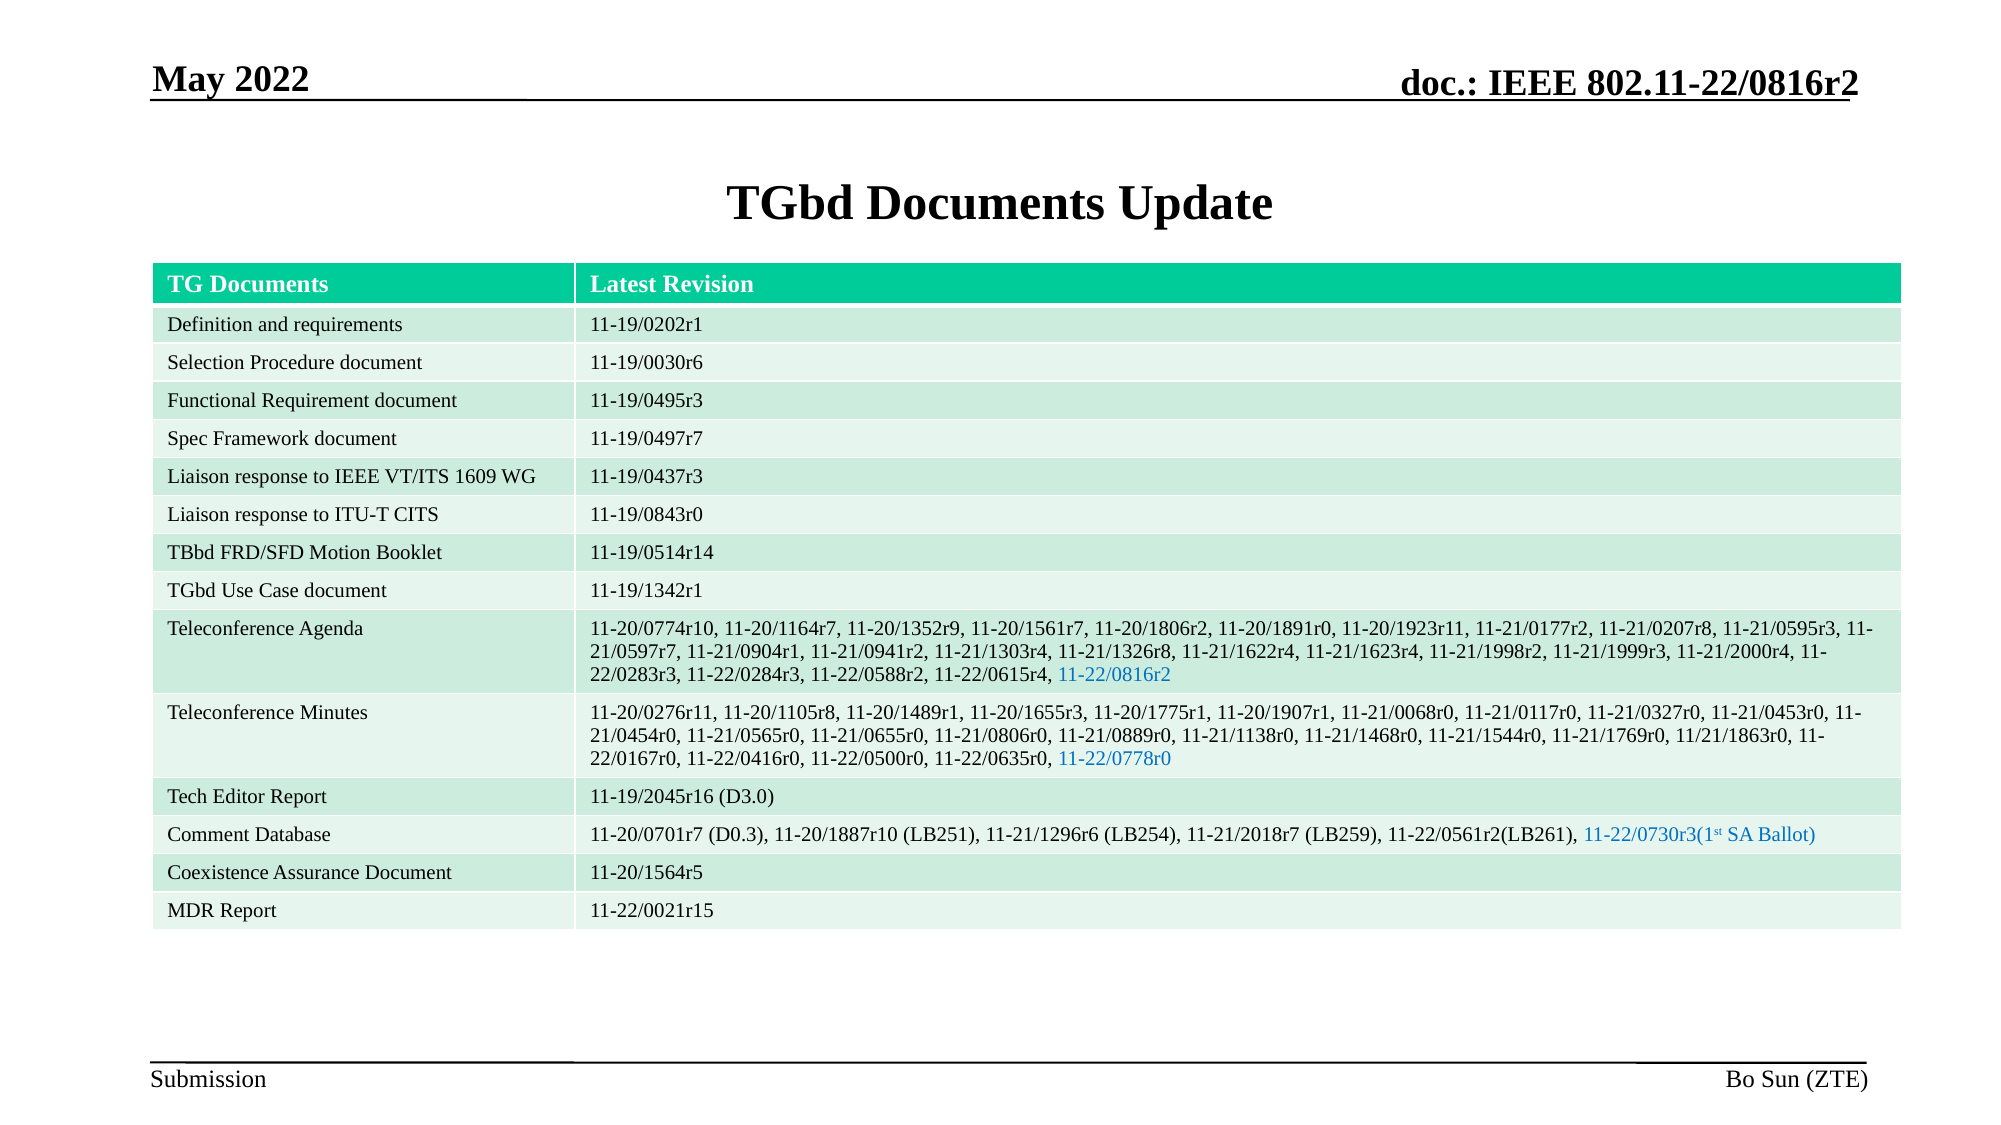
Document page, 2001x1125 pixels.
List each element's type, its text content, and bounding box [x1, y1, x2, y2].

table_header TG Documents [153, 263, 574, 303]
table_cell 11-20/0276r11, 11-20/1105r8, 11-20/1489r1, 11-20/1655r3, 11-20/1775r1, 11-20/1907r1, 11-21/0068r0, 11-21/0117r0, 11-21/0327r0, 11-21/0453r0, 11-21/0454r0, 11-21/0565r0, 11-21/0655r0, 11-21/0806r0, 11-21/0889r0, 11-21/1138r0, 11-21/1468r0, 11-21/1544r0, 11-21/1769r0, 11/21/1863r0, 11-22/0167r0, 11-22/0416r0, 11-22/0500r0, 11-22/0635r0, 11-22/0778r0 [576, 694, 1901, 777]
table_cell Coexistence Assurance Document [153, 854, 574, 891]
table_cell Tech Editor Report [153, 778, 574, 815]
table_cell 11-19/0514r14 [576, 534, 1901, 571]
table_cell 11-20/1564r5 [576, 854, 1901, 891]
table_cell Functional Requirement document [153, 382, 574, 419]
table_cell 11-19/0437r3 [576, 458, 1901, 495]
table_cell 11-19/0497r7 [576, 420, 1901, 457]
table_cell 11-22/0021r15 [576, 893, 1901, 929]
table_cell Selection Procedure document [153, 344, 574, 380]
table_cell Teleconference Agenda [153, 610, 574, 693]
table_cell Liaison response to ITU-T CITS [153, 496, 574, 533]
title TGbd Documents Update [149, 112, 1850, 288]
table_cell TGbd Use Case document [153, 572, 574, 609]
table_cell 11-20/0774r10, 11-20/1164r7, 11-20/1352r9, 11-20/1561r7, 11-20/1806r2, 11-20/1891r0, 11-20/1923r11, 11-21/0177r2, 11-21/0207r8, 11-21/0595r3, 11-21/0597r7, 11-21/0904r1, 11-21/0941r2, 11-21/1303r4, 11-21/1326r8, 11-21/1622r4, 11-21/1623r4, 11-21/1998r2, 11-21/1999r3, 11-21/2000r4, 11-22/0283r3, 11-22/0284r3, 11-22/0588r2, 11-22/0615r4, 11-22/0816r2 [576, 610, 1901, 693]
table_cell 11-19/1342r1 [576, 572, 1901, 609]
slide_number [152, 54, 563, 100]
table_cell Spec Framework document [153, 420, 574, 457]
table_cell Teleconference Minutes [153, 694, 574, 777]
table_cell 11-20/0701r7 (D0.3), 11-20/1887r10 (LB251), 11-21/1296r6 (LB254), 11-21/2018r7 (LB259), 11-22/0561r2(LB261), 11-22/0730r3(1st SA Ballot) [576, 816, 1901, 853]
table_cell Liaison response to IEEE VT/ITS 1609 WG [153, 458, 574, 495]
table_cell TBbd FRD/SFD Motion Booklet [153, 534, 574, 571]
table_cell 11-19/0843r0 [576, 496, 1901, 533]
table_header Latest Revision [576, 263, 1901, 303]
table_cell 11-19/2045r16 (D3.0) [576, 778, 1901, 815]
table_cell 11-19/0202r1 [576, 308, 1901, 342]
table_cell 11-19/0495r3 [576, 382, 1901, 419]
table_cell Definition and requirements [153, 308, 574, 342]
table_cell MDR Report [153, 893, 574, 929]
footer Bo Sun (ZTE) [1171, 1061, 1869, 1093]
table_cell Comment Database [153, 816, 574, 853]
table_cell 11-19/0030r6 [576, 344, 1901, 380]
